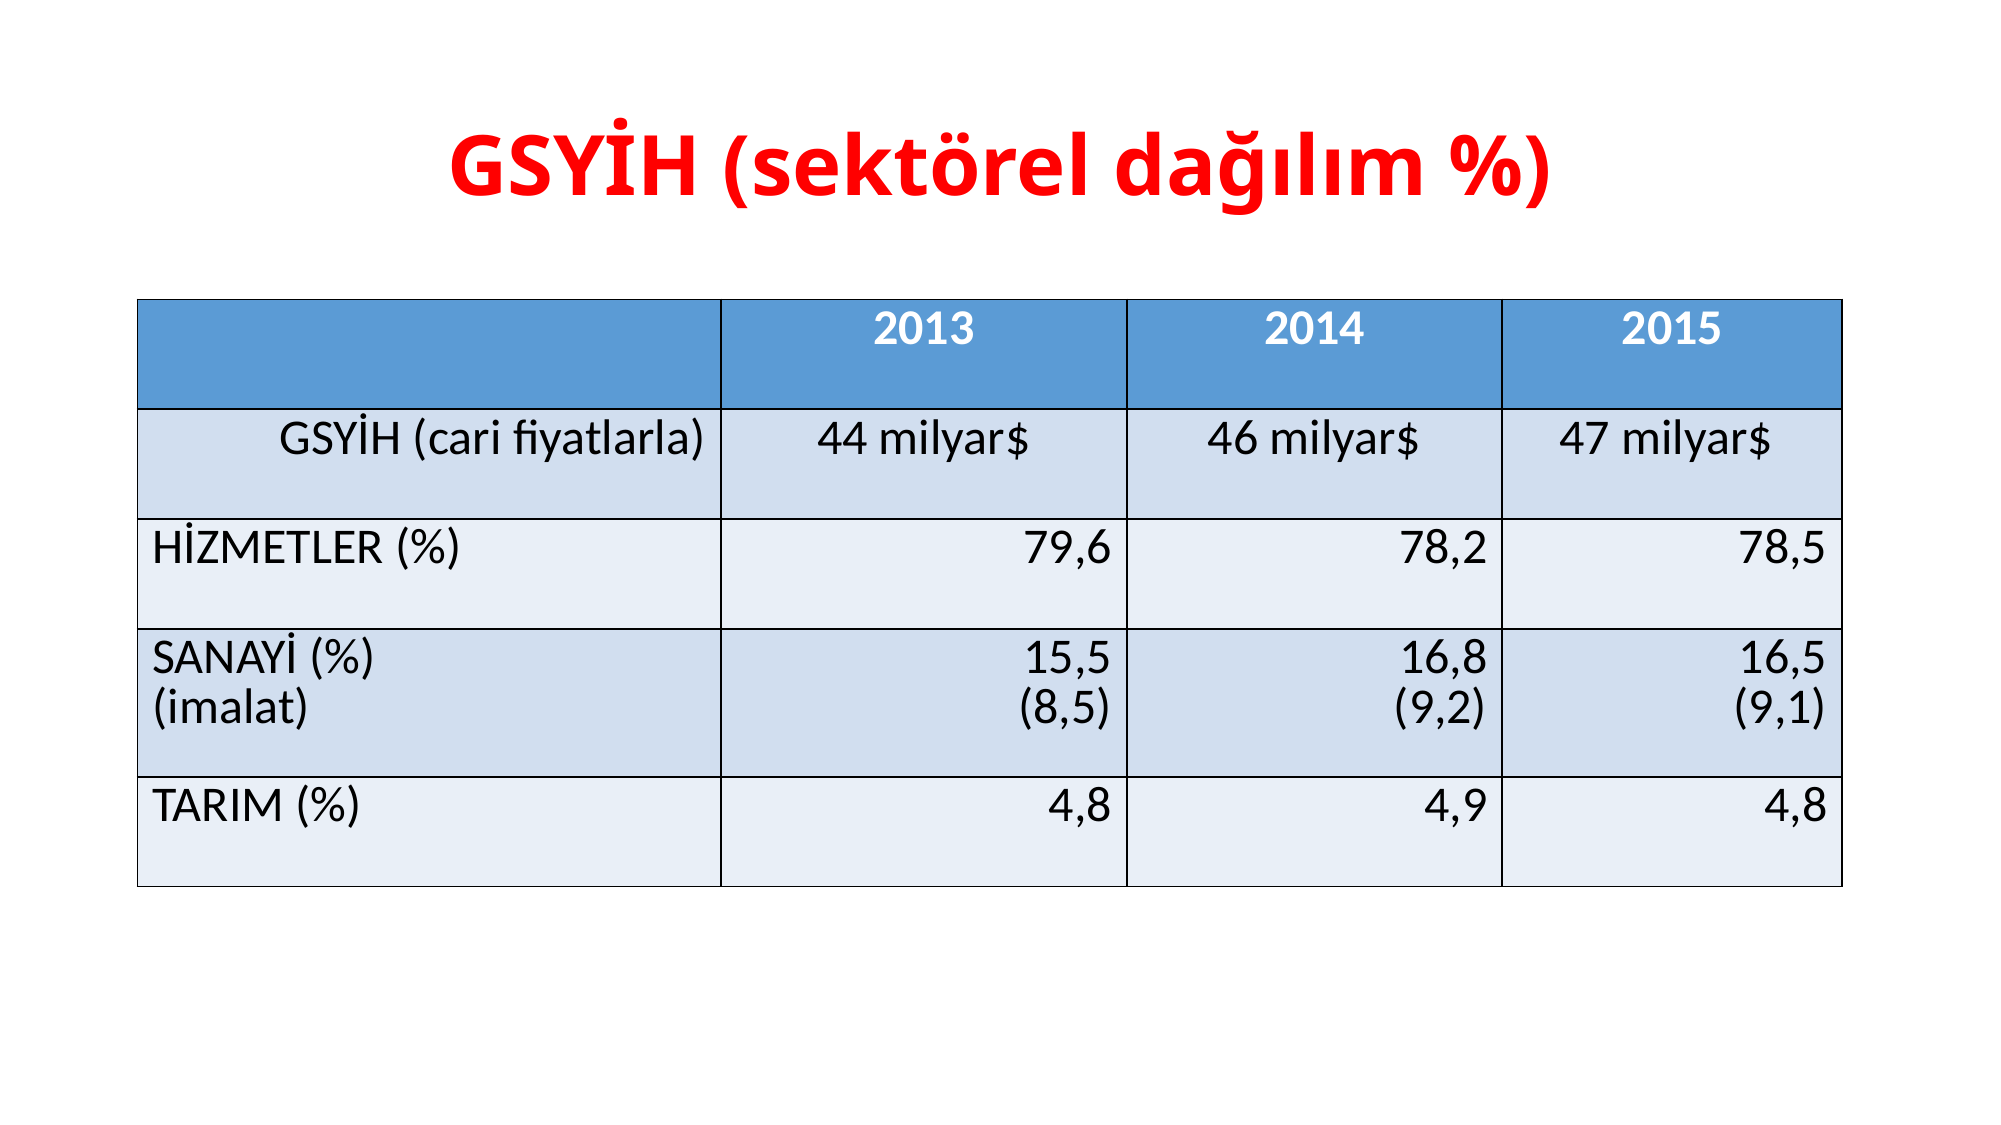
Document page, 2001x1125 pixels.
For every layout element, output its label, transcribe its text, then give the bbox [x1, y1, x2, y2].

table_header 2014 [1128, 300, 1501, 408]
table_cell TARIM (%) [138, 778, 720, 886]
table_cell HİZMETLER (%) [138, 520, 720, 628]
table_cell 16,5 (9,1) [1503, 630, 1841, 776]
table_header 2013 [722, 300, 1126, 408]
table_header [138, 300, 720, 408]
table_cell 4,8 [1503, 778, 1841, 886]
table_header 2015 [1503, 300, 1841, 408]
table_cell 44 milyar$ [722, 410, 1126, 518]
table_cell 4,8 [722, 778, 1126, 886]
table_cell 15,5 (8,5) [722, 630, 1126, 776]
table_cell 78,2 [1128, 520, 1501, 628]
table_cell 79,6 [722, 520, 1126, 628]
table_cell SANAYİ (%) (imalat) [138, 630, 720, 776]
table_cell 4,9 [1128, 778, 1501, 886]
table_cell GSYİH (cari fiyatlarla) [138, 410, 720, 518]
table_cell 47 milyar$ [1503, 410, 1841, 518]
table_cell 46 milyar$ [1128, 410, 1501, 518]
table_cell 16,8 (9,2) [1128, 630, 1501, 776]
table_cell 78,5 [1503, 520, 1841, 628]
title GSYİH (sektörel dağılım %) [137, 59, 1863, 278]
